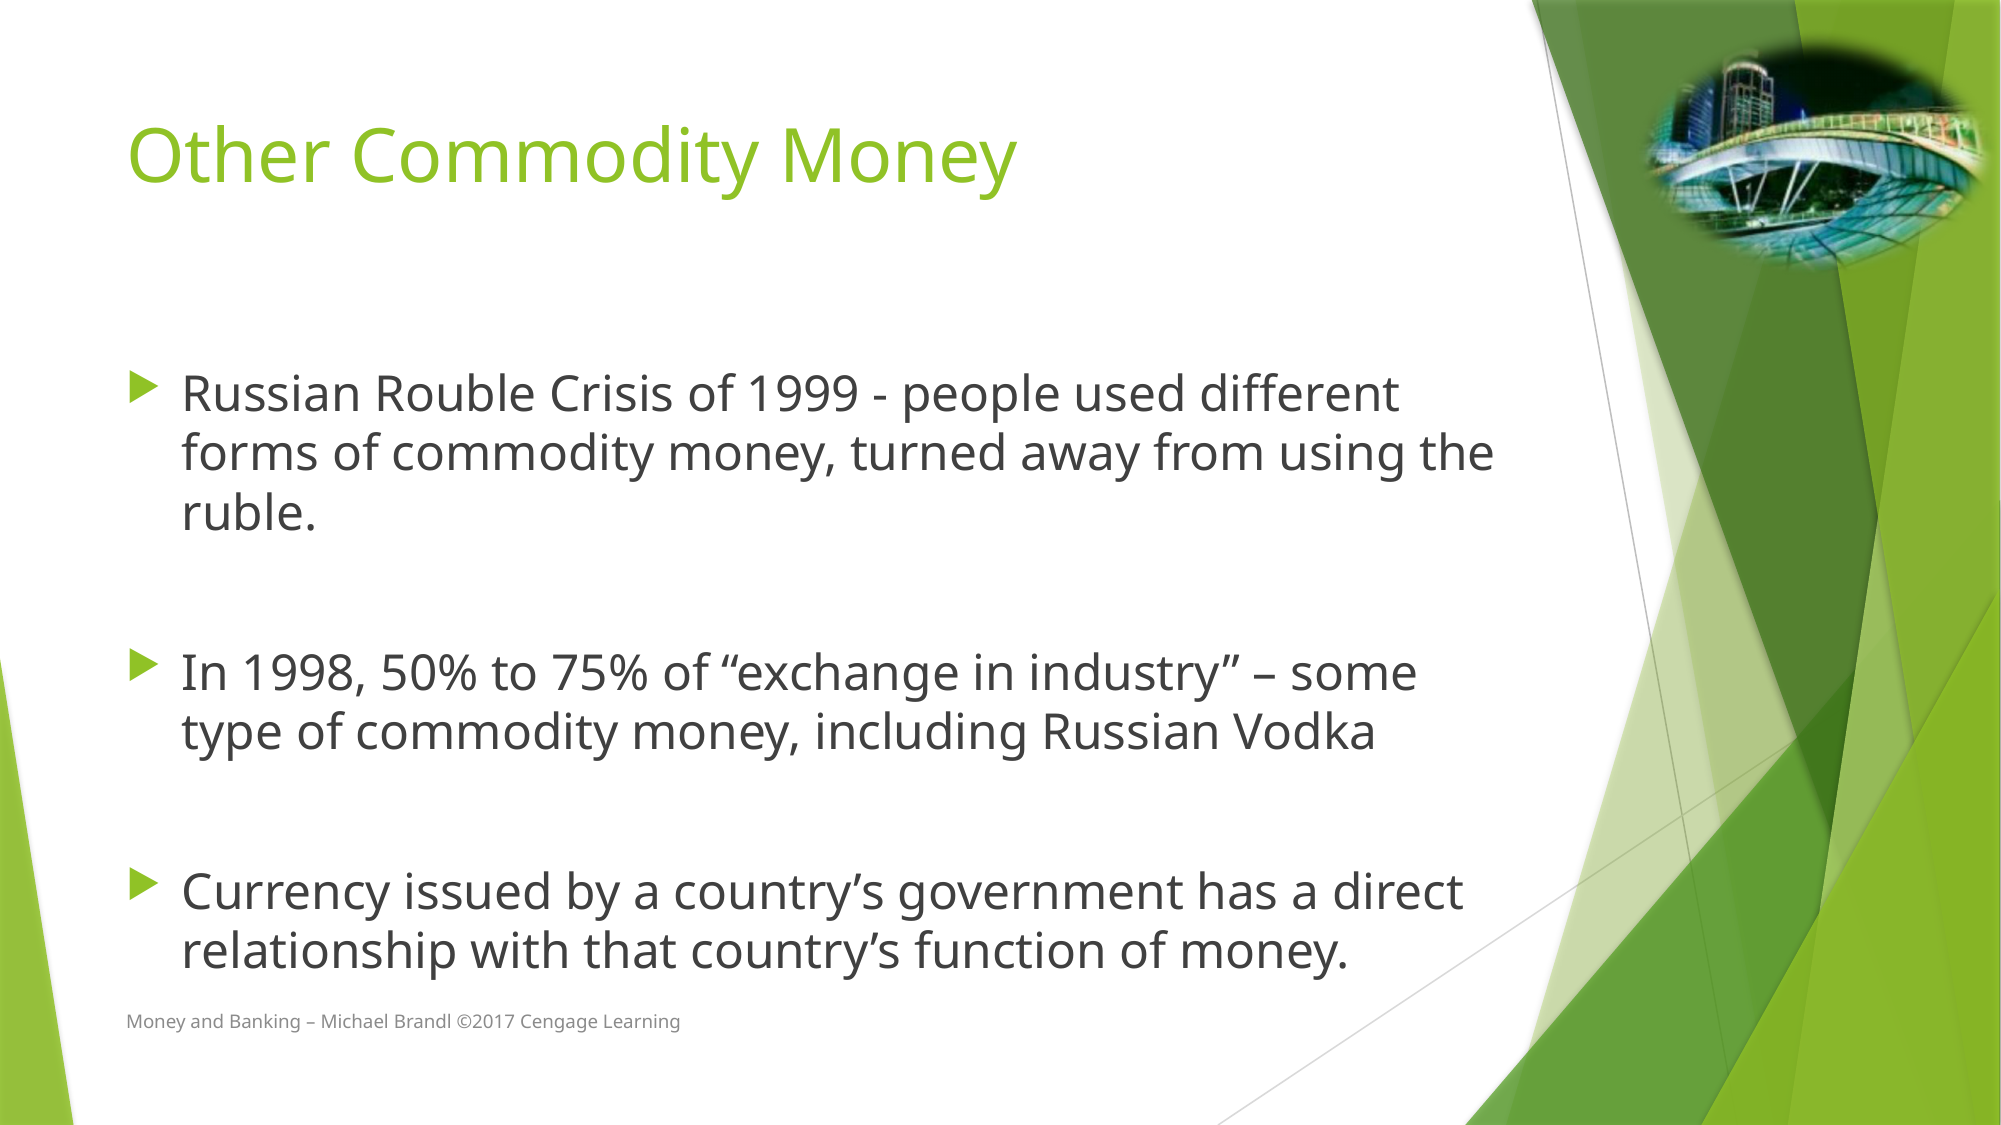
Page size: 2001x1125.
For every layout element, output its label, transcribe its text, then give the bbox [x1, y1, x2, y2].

footer Money and Banking – Michael Brandl ©2017 Cengage Learning [111, 991, 1145, 1051]
picture [1631, 26, 2000, 280]
list Russian Rouble Crisis of 1999 - people used different forms of commodity money, turned away from using the ruble. In 1998, 50% to 75% of “exchange in industry” – some type of commodity money, including Russian Vodka Currency issued by a country’s government has a direct relationship with that country’s function of money. [111, 354, 1522, 992]
title Other Commodity Money [111, 99, 1522, 317]
